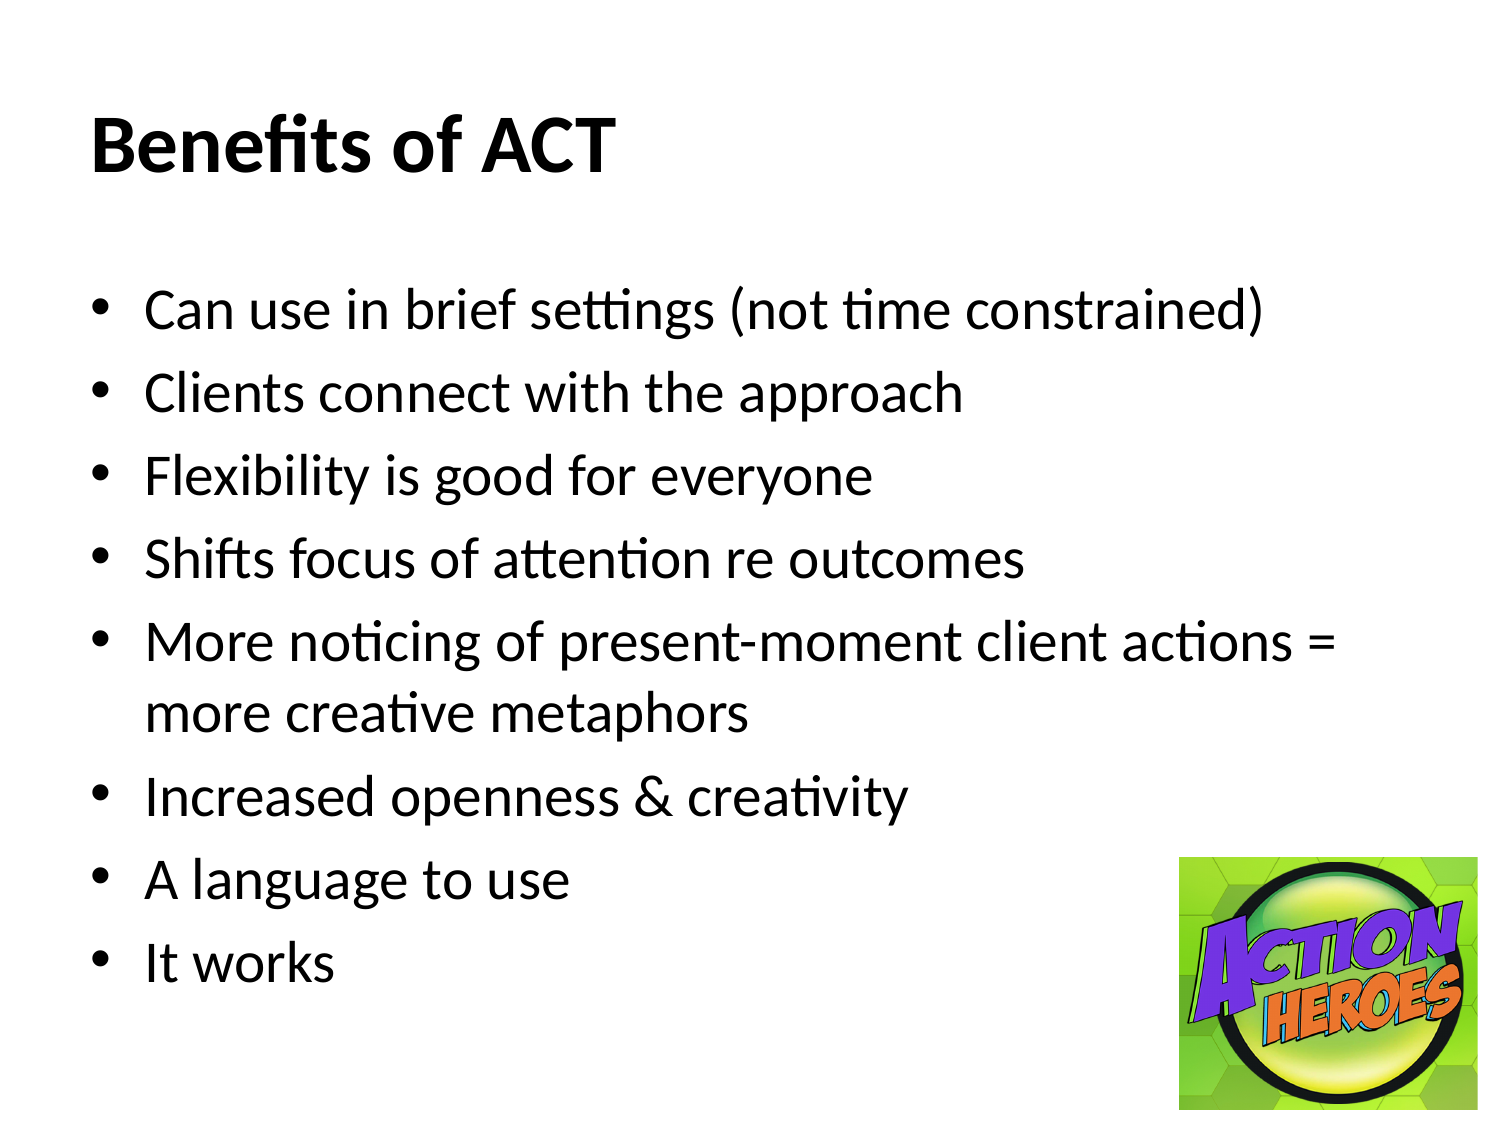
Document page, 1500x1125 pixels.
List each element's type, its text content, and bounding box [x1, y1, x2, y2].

picture [1178, 857, 1478, 1110]
title Benefits of ACT [75, 45, 1425, 233]
list Can use in brief settings (not time constrained) Clients connect with the approach Flexibility is good for everyone Shifts focus of attention re outcomes More noticing of present-moment client actions = more creative metaphors Increased openness & creativity A language to use It works [75, 262, 1425, 1005]
